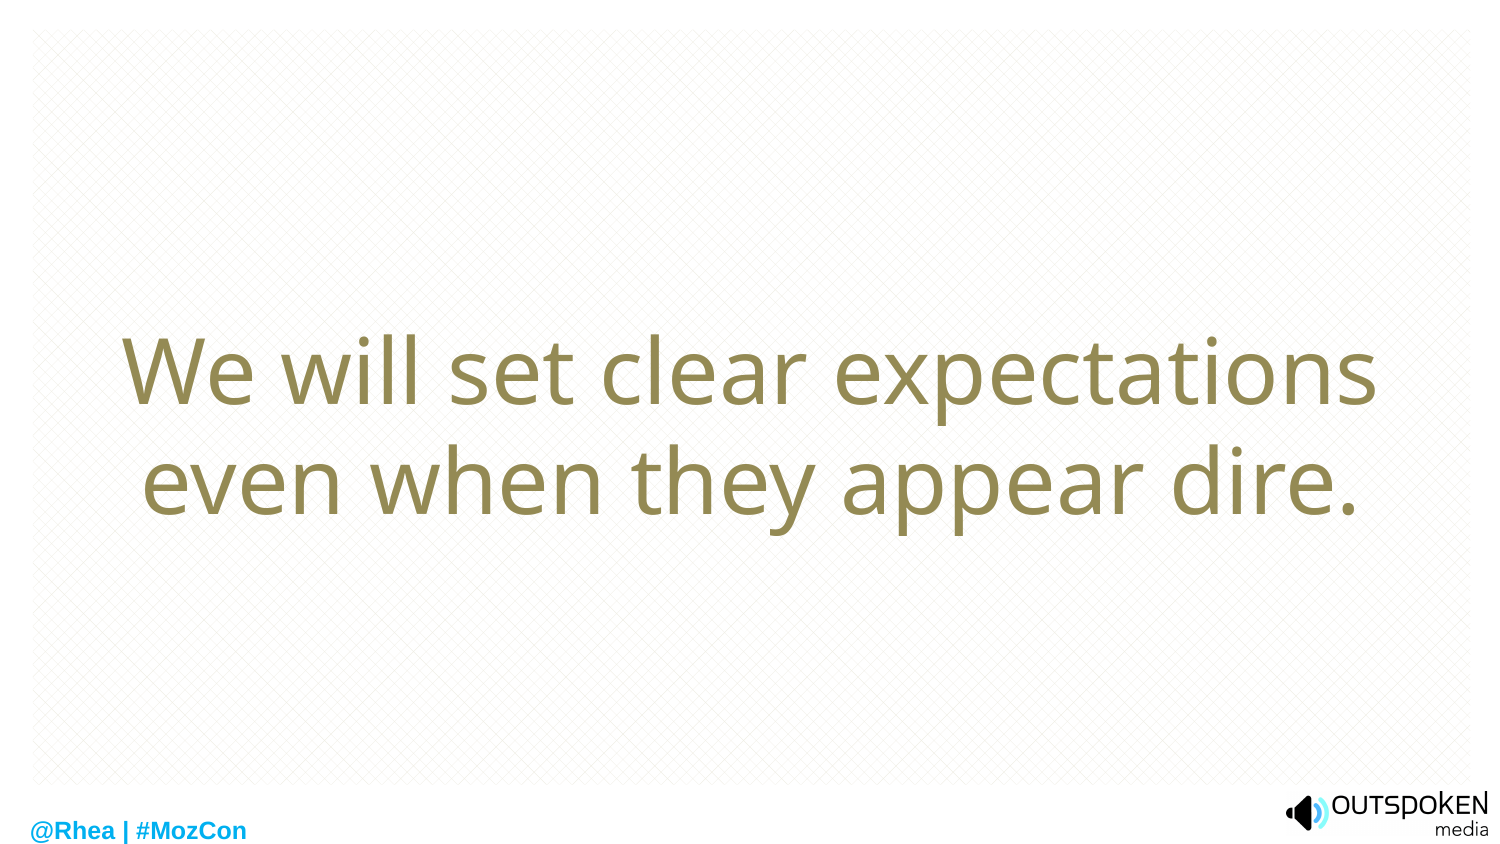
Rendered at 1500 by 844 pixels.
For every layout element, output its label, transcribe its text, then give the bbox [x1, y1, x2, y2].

title We will set clear expectations even when they appear dire. [32, 29, 1471, 783]
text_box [0, 784, 1500, 844]
